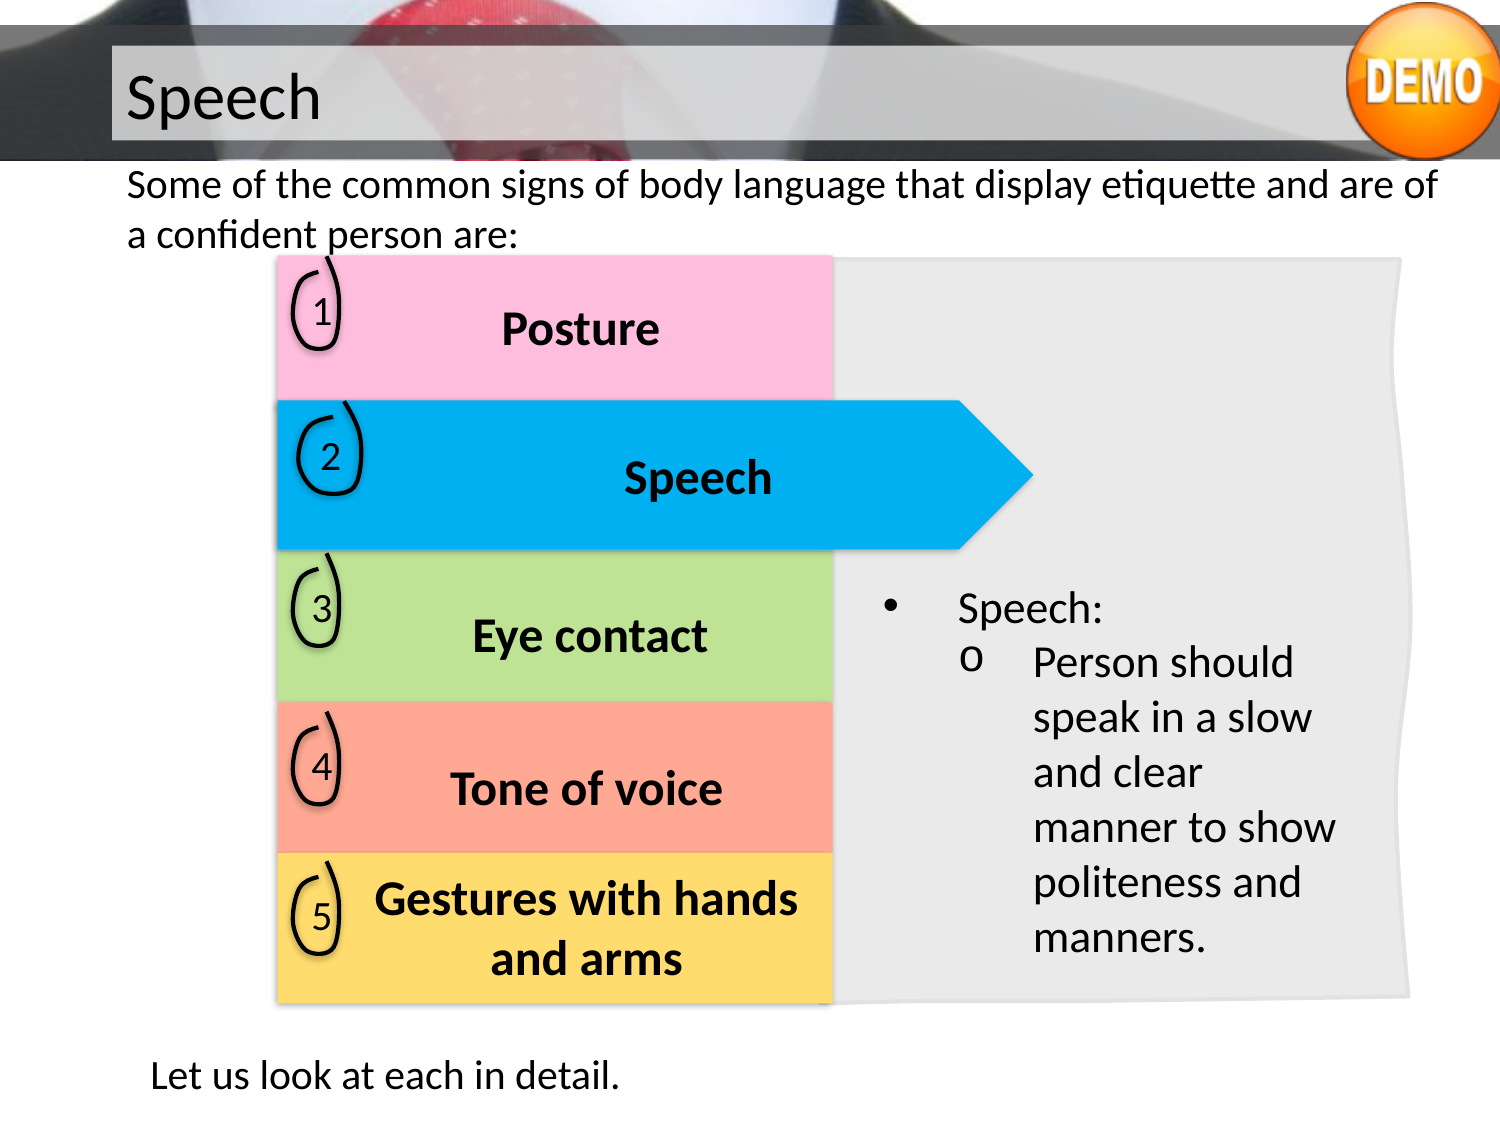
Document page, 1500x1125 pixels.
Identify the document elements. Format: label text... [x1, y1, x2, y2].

text_box Speech: Person should speak in a slow and clear manner to show politeness and manners. [868, 569, 1365, 970]
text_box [277, 557, 833, 702]
picture [1346, 2, 1500, 162]
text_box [277, 702, 833, 852]
text_box Some of the common signs of body language that display etiquette and are of a confident person are: [112, 169, 1459, 264]
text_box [277, 852, 833, 1004]
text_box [277, 255, 833, 398]
text_box Let us look at each in detail. [135, 1040, 1447, 1105]
text_box [837, 264, 1413, 1006]
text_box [0, 0, 1347, 162]
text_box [277, 400, 1034, 550]
